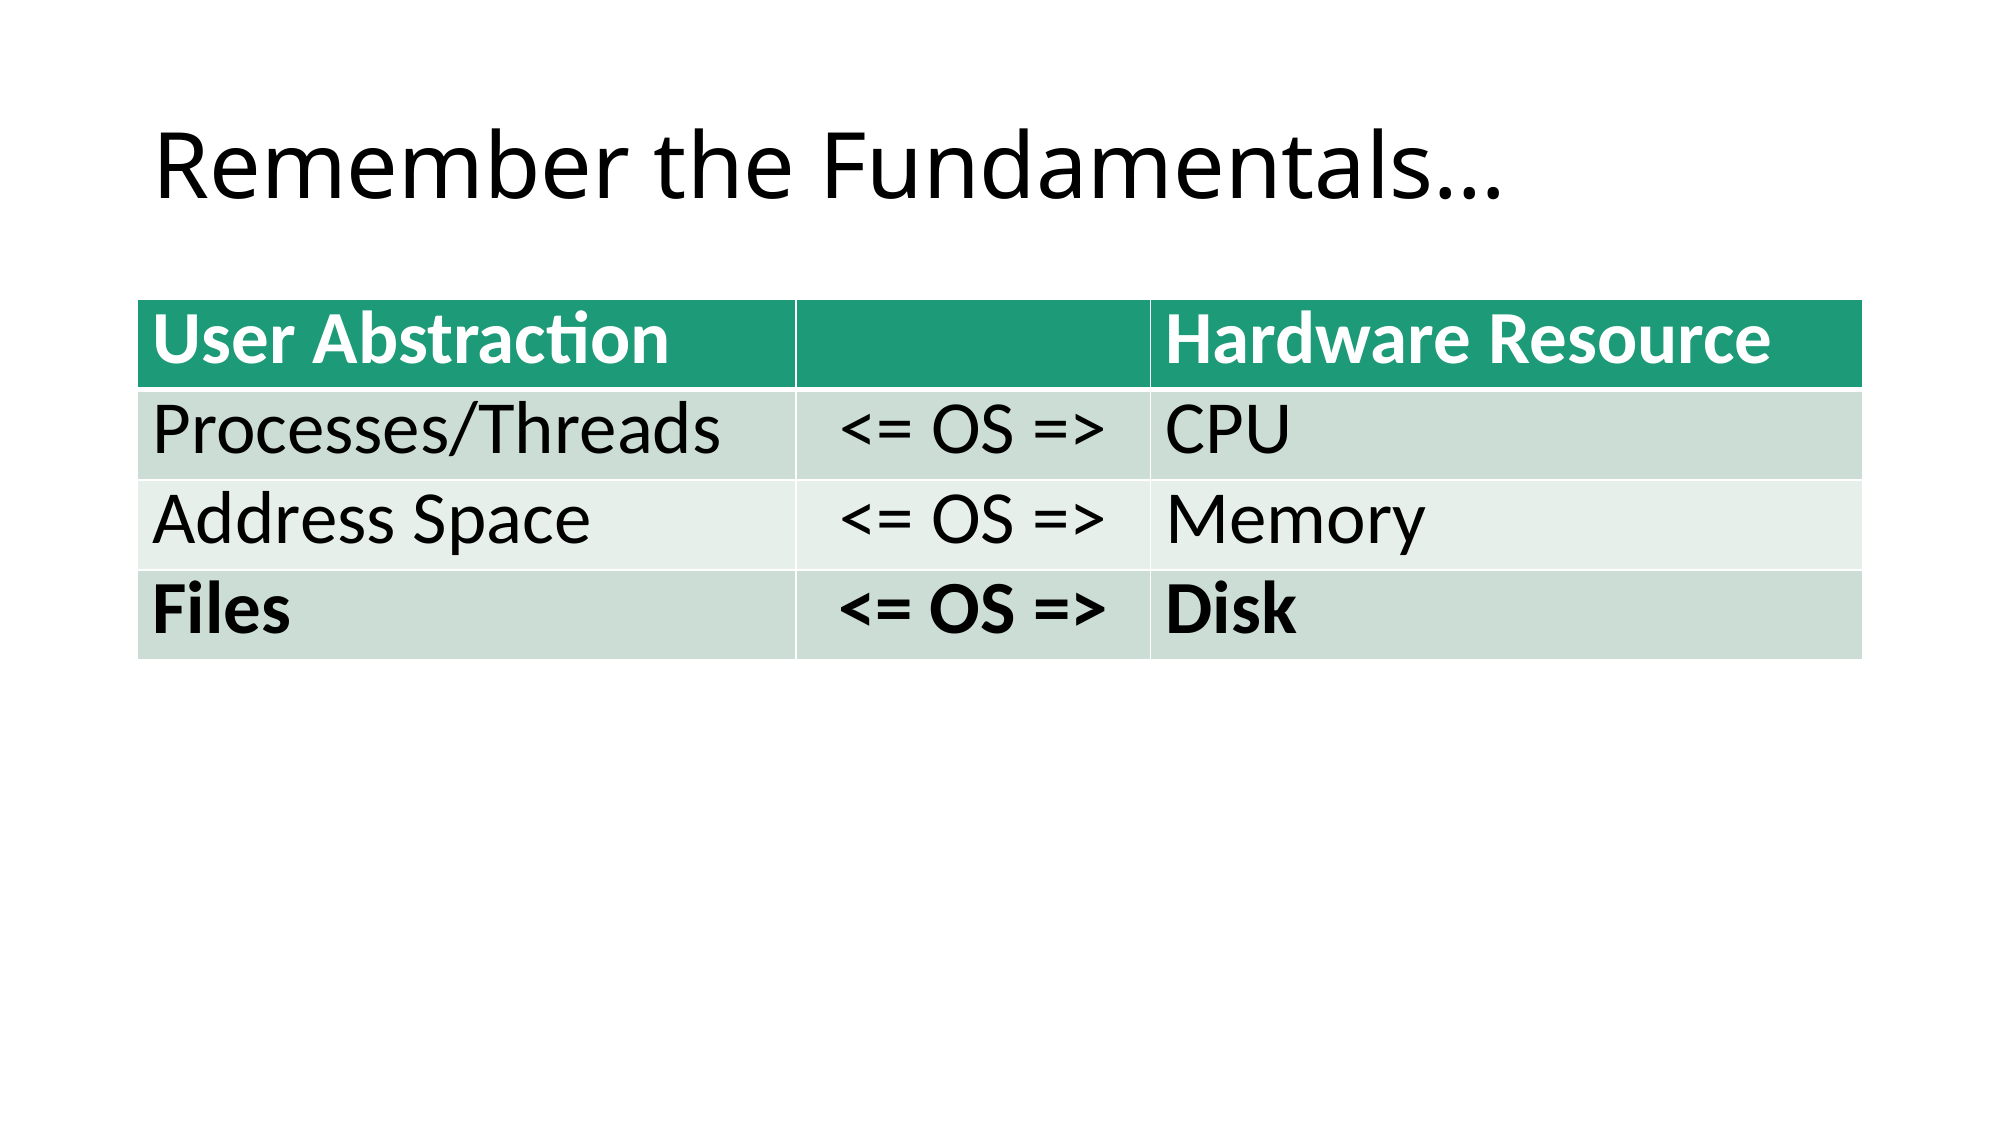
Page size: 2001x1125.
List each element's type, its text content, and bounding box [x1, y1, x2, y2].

table_header [797, 300, 1150, 387]
table_cell <= OS => [797, 392, 1150, 479]
table_cell <= OS => [797, 571, 1150, 659]
table_header Hardware Resource [1151, 300, 1862, 387]
table_cell Files [138, 571, 795, 659]
table_cell Processes/Threads [138, 392, 795, 479]
table_cell Disk [1151, 571, 1862, 659]
table_cell CPU [1151, 392, 1862, 479]
title Remember the Fundamentals… [137, 59, 1863, 278]
table_header User Abstraction [138, 300, 795, 387]
table_cell <= OS => [797, 481, 1150, 569]
table_cell Address Space [138, 481, 795, 569]
table_cell Memory [1151, 481, 1862, 569]
